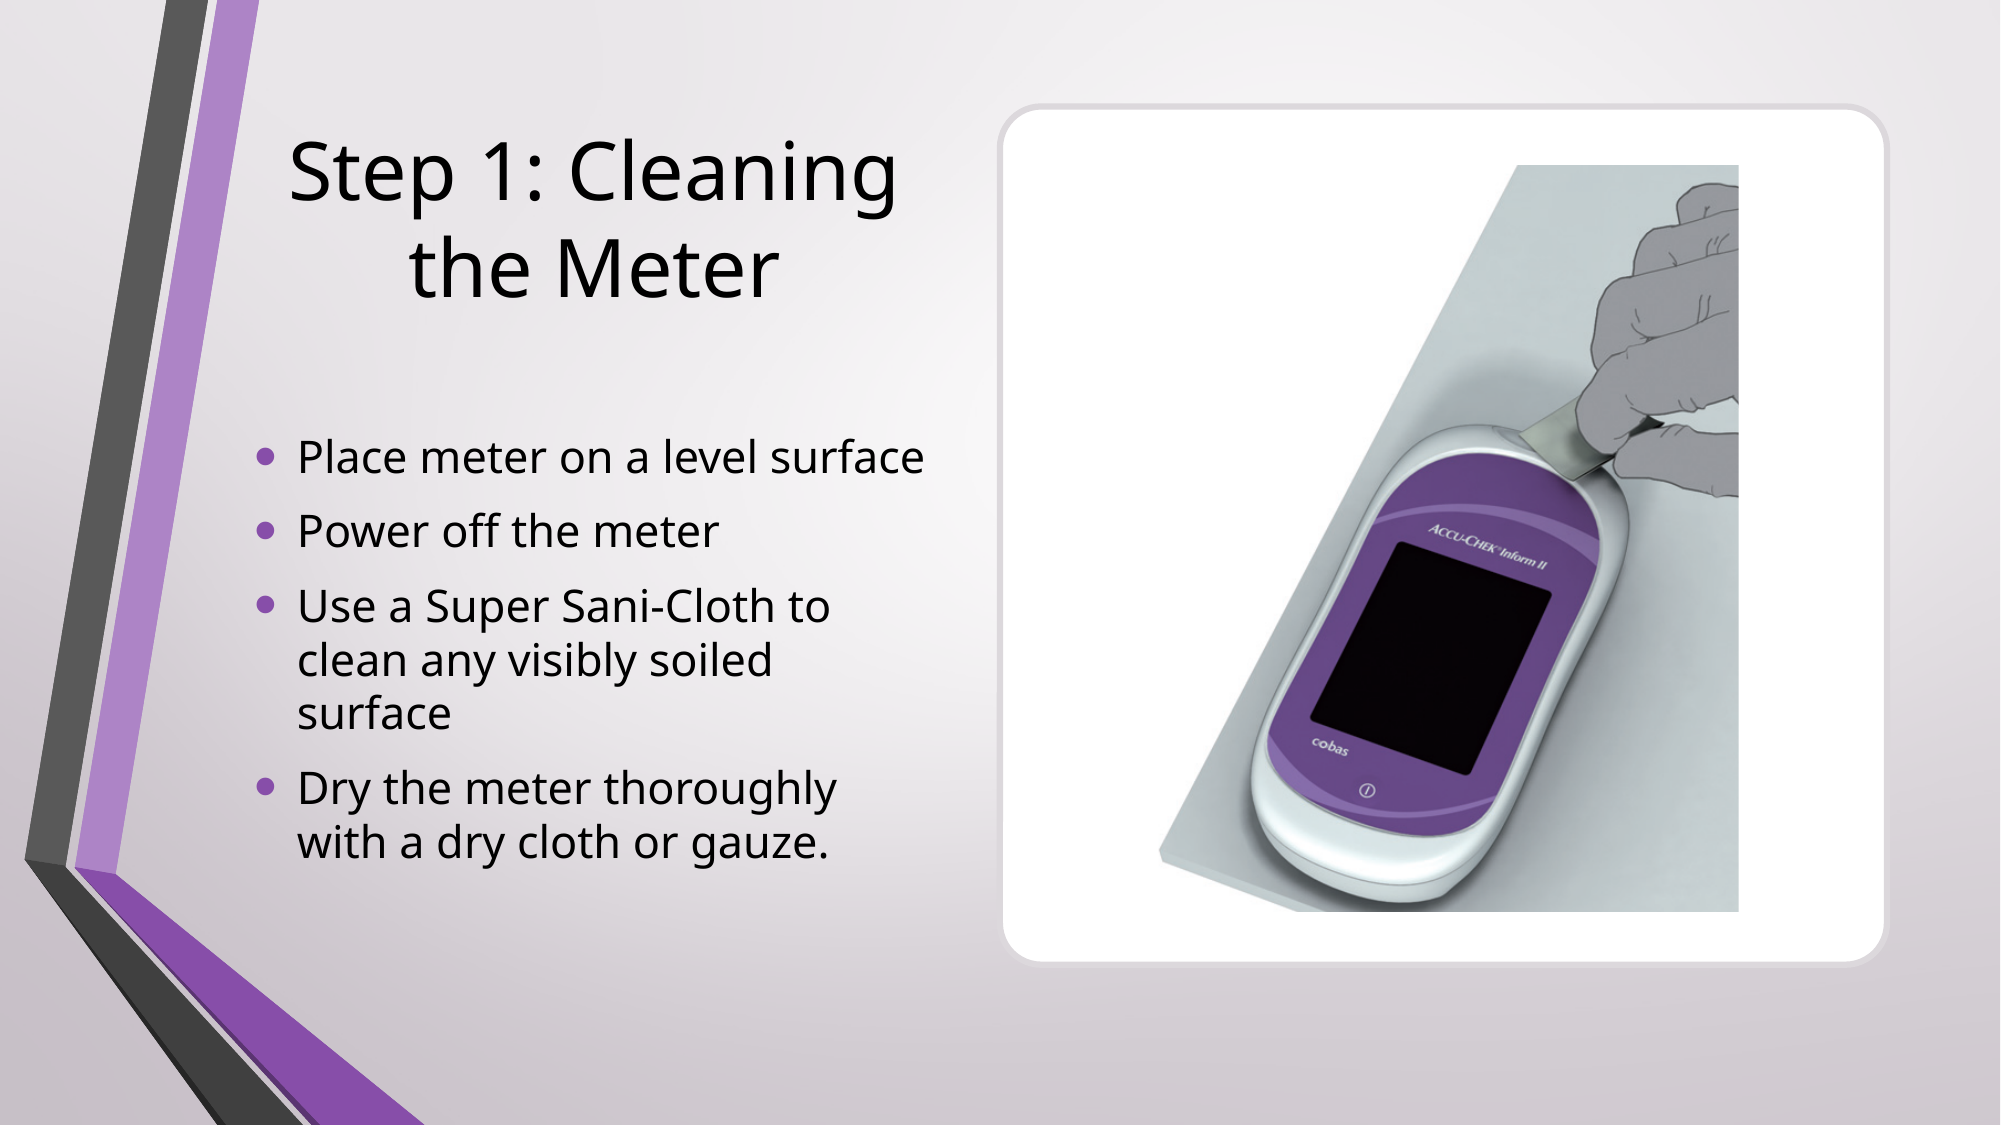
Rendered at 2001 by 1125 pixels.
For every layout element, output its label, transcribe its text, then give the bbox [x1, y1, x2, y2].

picture [1150, 165, 1739, 912]
title Step 1: Cleaning the Meter [425, 112, 946, 322]
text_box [24, 0, 425, 1125]
text_box [998, 105, 1889, 967]
list Place meter on a level surface Power off the meter Use a Super Sani-Cloth to clean any visibly soiled surface Dry the meter thoroughly with a dry cloth or gauze. [425, 391, 942, 905]
